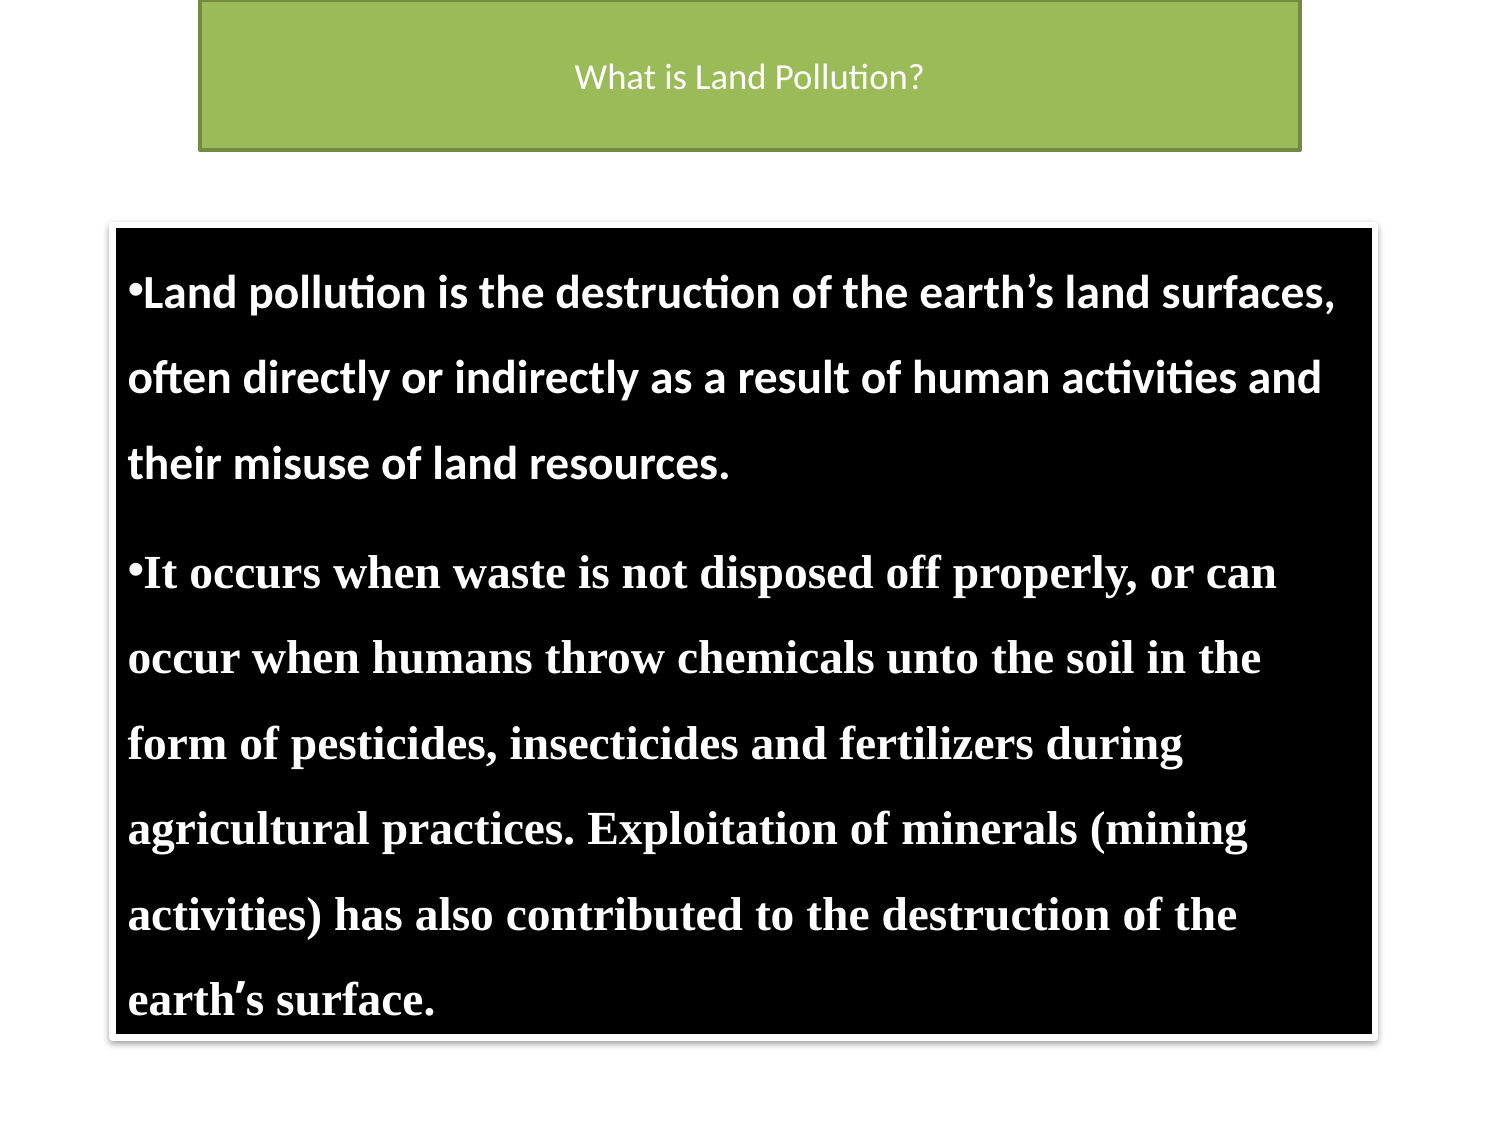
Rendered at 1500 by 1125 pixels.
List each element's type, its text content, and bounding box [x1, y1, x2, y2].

list Land pollution is the destruction of the earth’s land surfaces, often directly or indirectly as a result of human activities and their misuse of land resources. It occurs when waste is not disposed off properly, or can occur when humans throw chemicals unto the soil in the form of pesticides, insecticides and fertilizers during agricultural practices. Exploitation of minerals (mining activities) has also contributed to the destruction of the earth’s surface. [109, 222, 1378, 1041]
title What is Land Pollution? [198, 0, 1302, 152]
